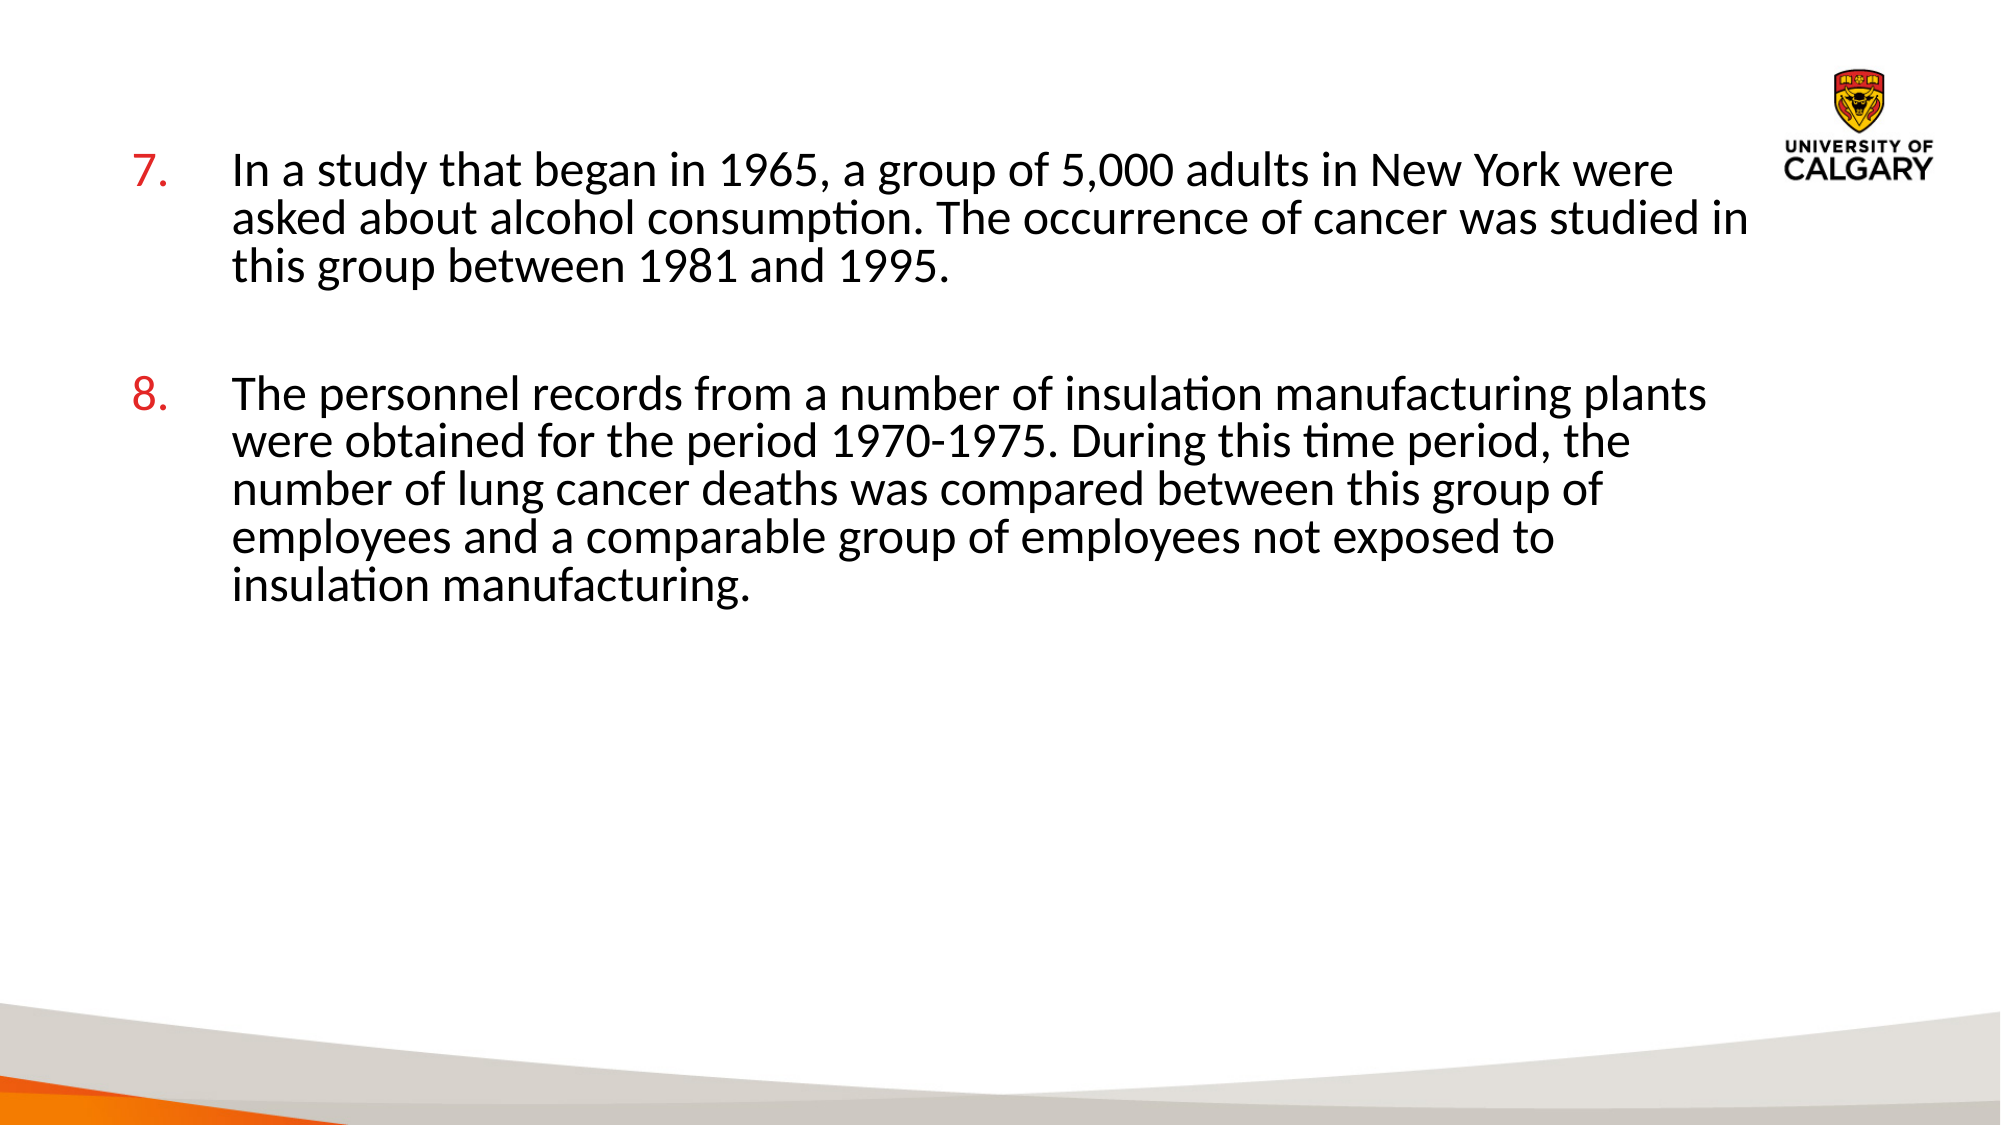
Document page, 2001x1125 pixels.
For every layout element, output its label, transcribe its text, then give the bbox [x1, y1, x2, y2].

list In a study that began in 1965, a group of 5,000 adults in New York were asked about alcohol consumption. The occurrence of cancer was studied in this group between 1981 and 1995. The personnel records from a number of insulation manufacturing plants were obtained for the period 1970-1975. During this time period, the number of lung cancer deaths was compared between this group of employees and a comparable group of employees not exposed to insulation manufacturing. [116, 60, 1772, 1025]
picture [0, 0, 2001, 1125]
